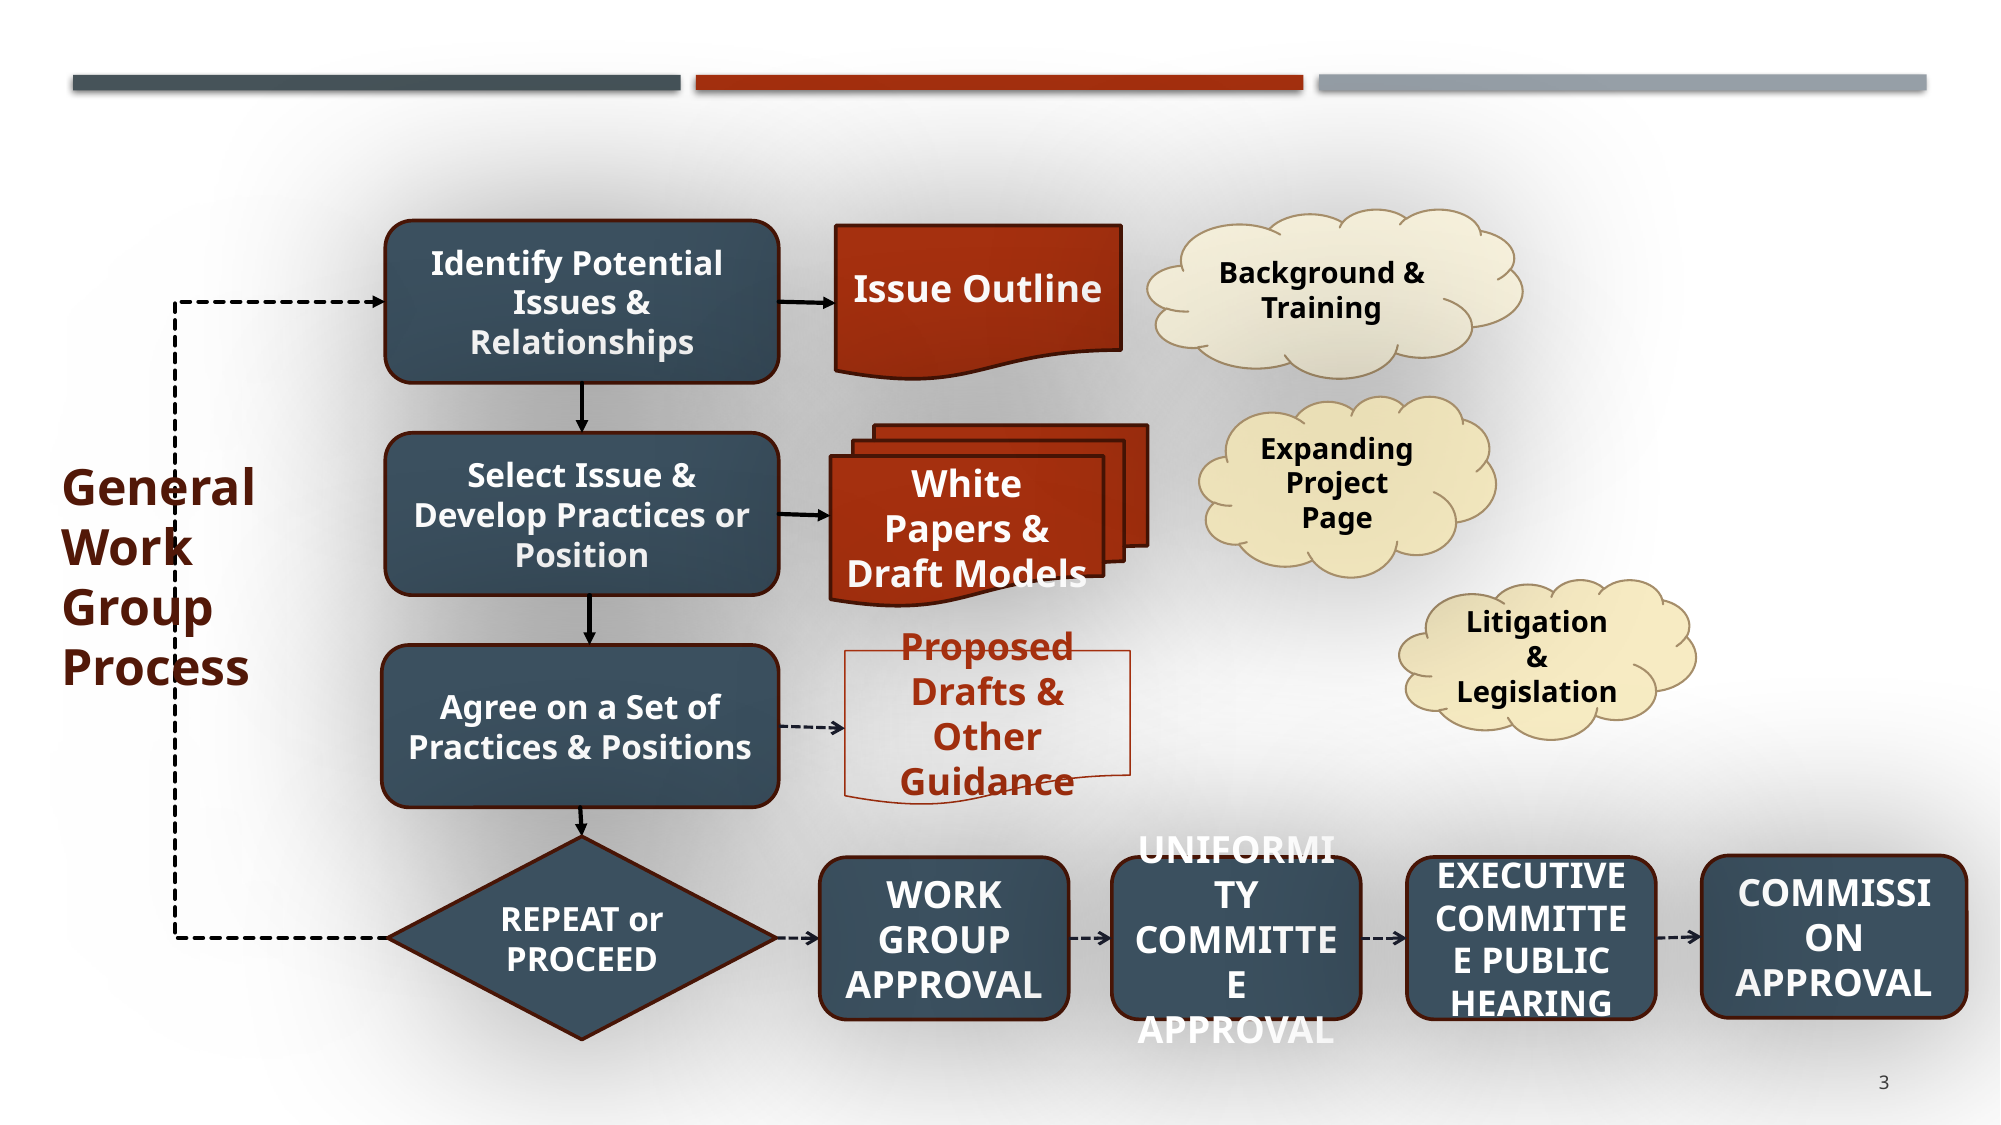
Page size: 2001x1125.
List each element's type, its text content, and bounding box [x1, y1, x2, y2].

text_box General Work Group Process [46, 448, 304, 703]
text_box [381, 208, 1968, 1040]
